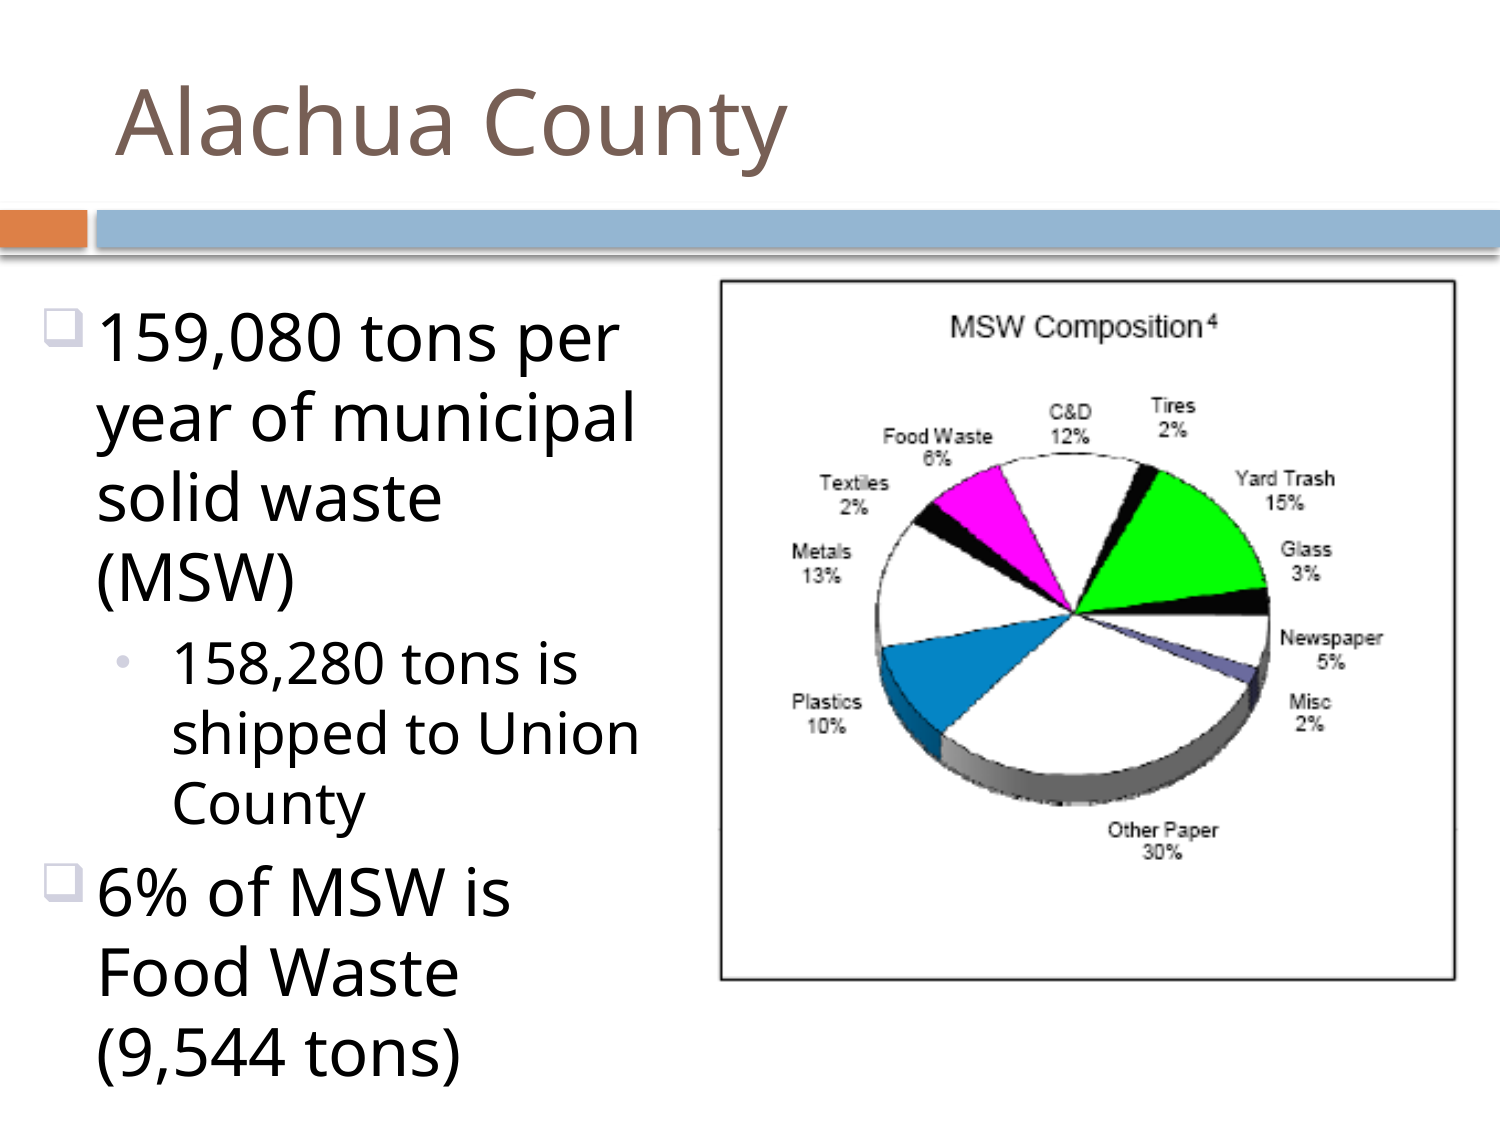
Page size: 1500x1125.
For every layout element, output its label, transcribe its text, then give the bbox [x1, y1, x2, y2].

text_box 159,080 tons per year of municipal solid waste (MSW) 158,280 tons is shipped to Union County 6% of MSW is Food Waste (9,544 tons) [24, 287, 663, 1097]
title Alachua County [100, 37, 1438, 200]
picture [712, 274, 1463, 986]
